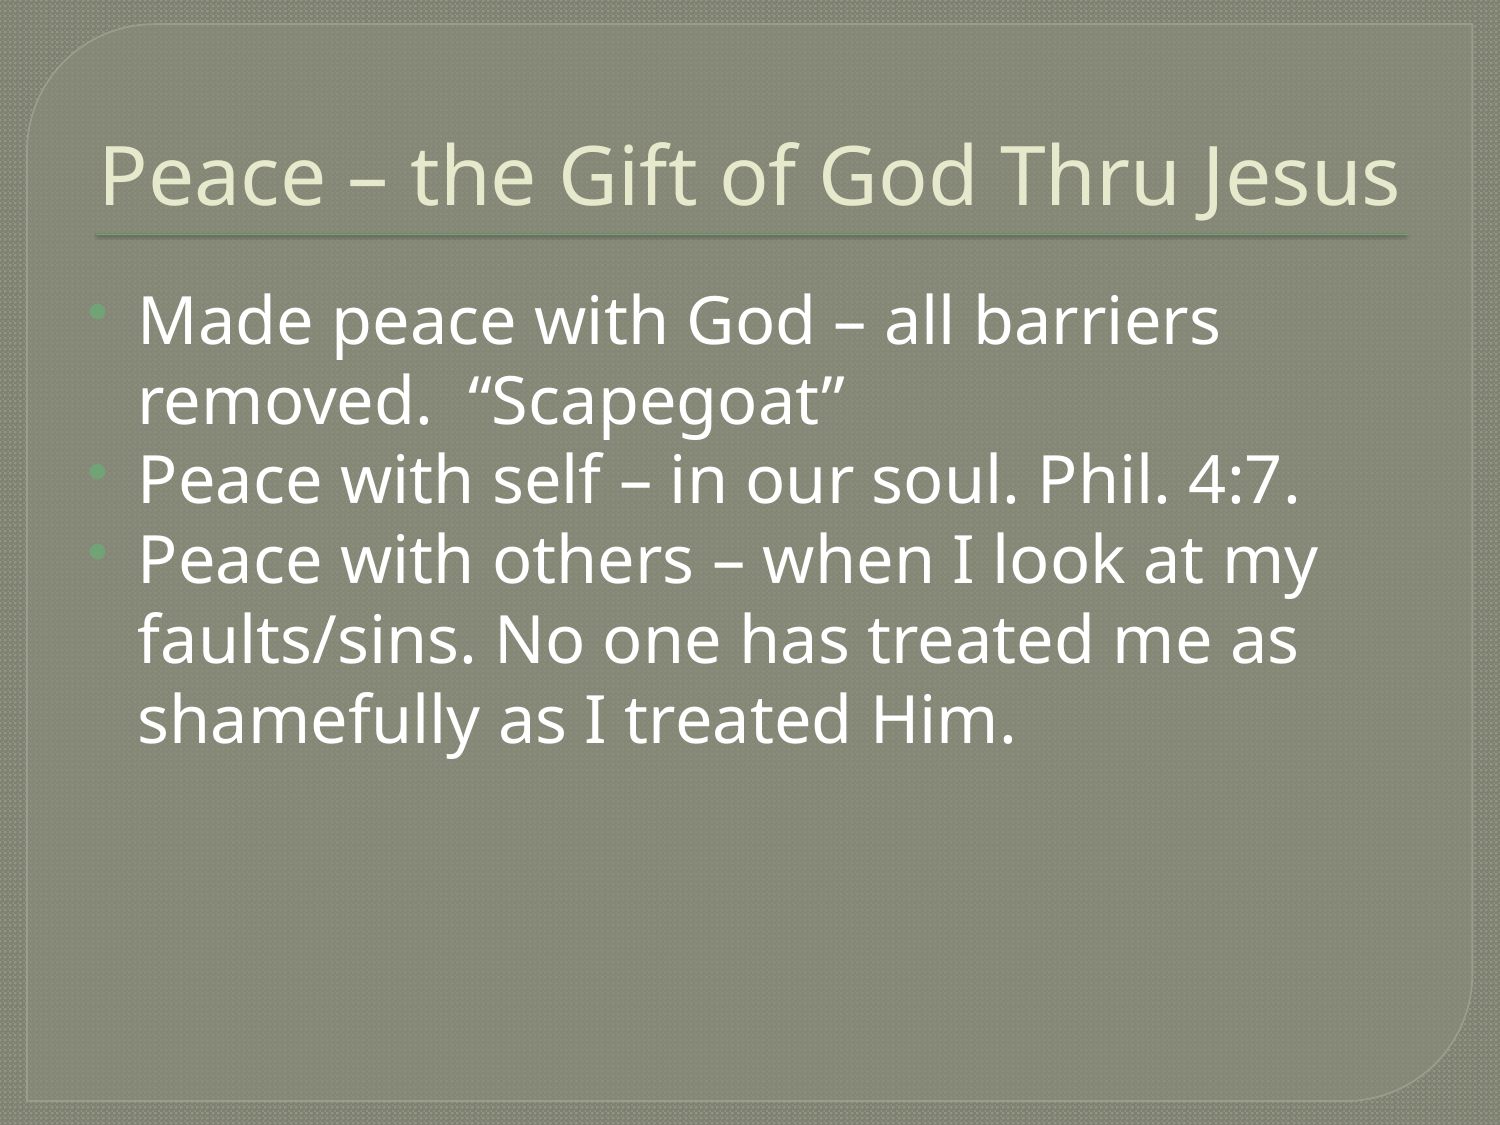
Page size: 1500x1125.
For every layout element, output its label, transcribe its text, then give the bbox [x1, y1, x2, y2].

title Peace – the Gift of God Thru Jesus [75, 41, 1425, 230]
list Made peace with God – all barriers removed. “Scapegoat” Peace with self – in our soul. Phil. 4:7. Peace with others – when I look at my faults/sins. No one has treated me as shamefully as I treated Him. [75, 270, 1425, 1013]
